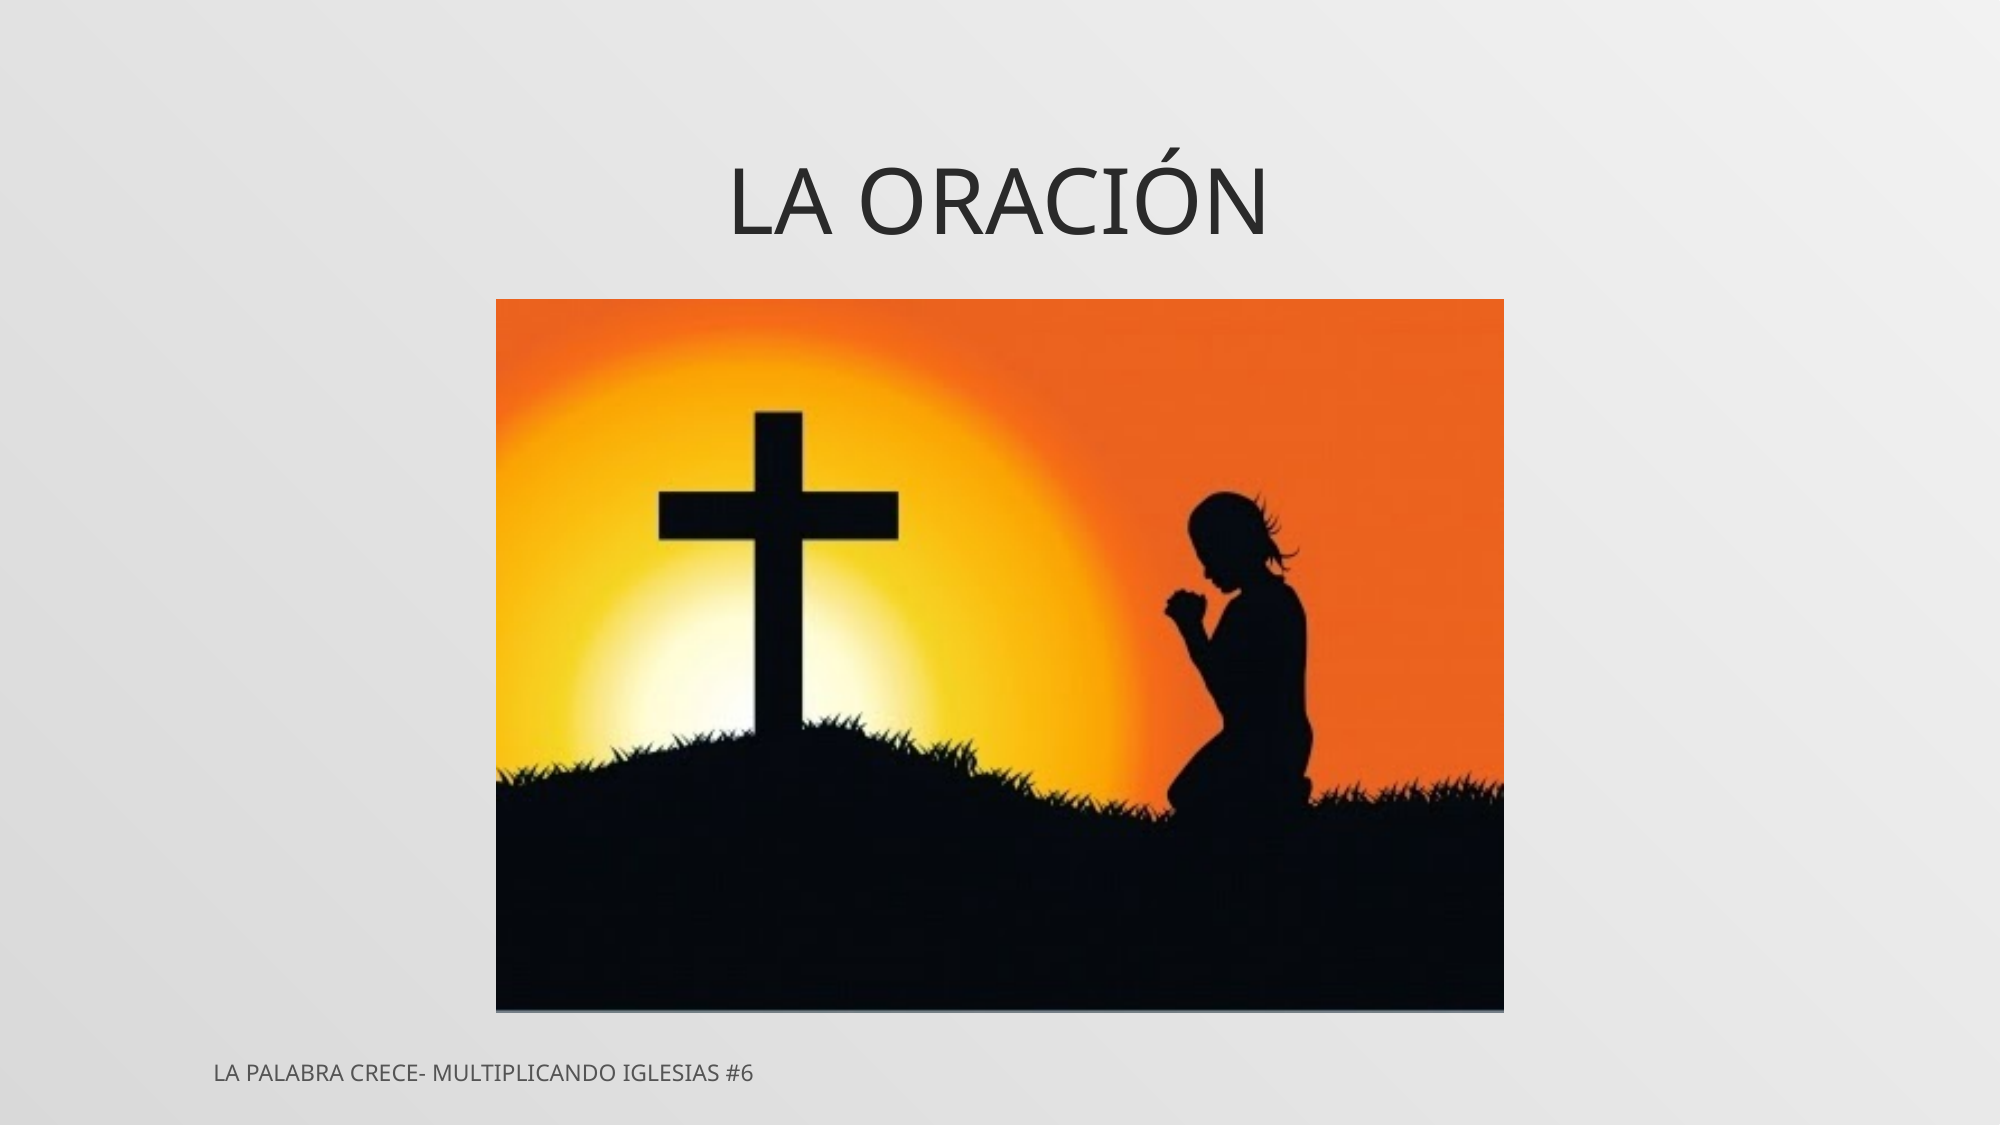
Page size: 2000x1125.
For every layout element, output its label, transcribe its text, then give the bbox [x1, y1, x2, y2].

title La oración [199, 45, 1800, 263]
footer La Palabra Crece- Multiplicando Iglesias #6 [198, 1057, 1288, 1088]
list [496, 299, 1504, 1013]
